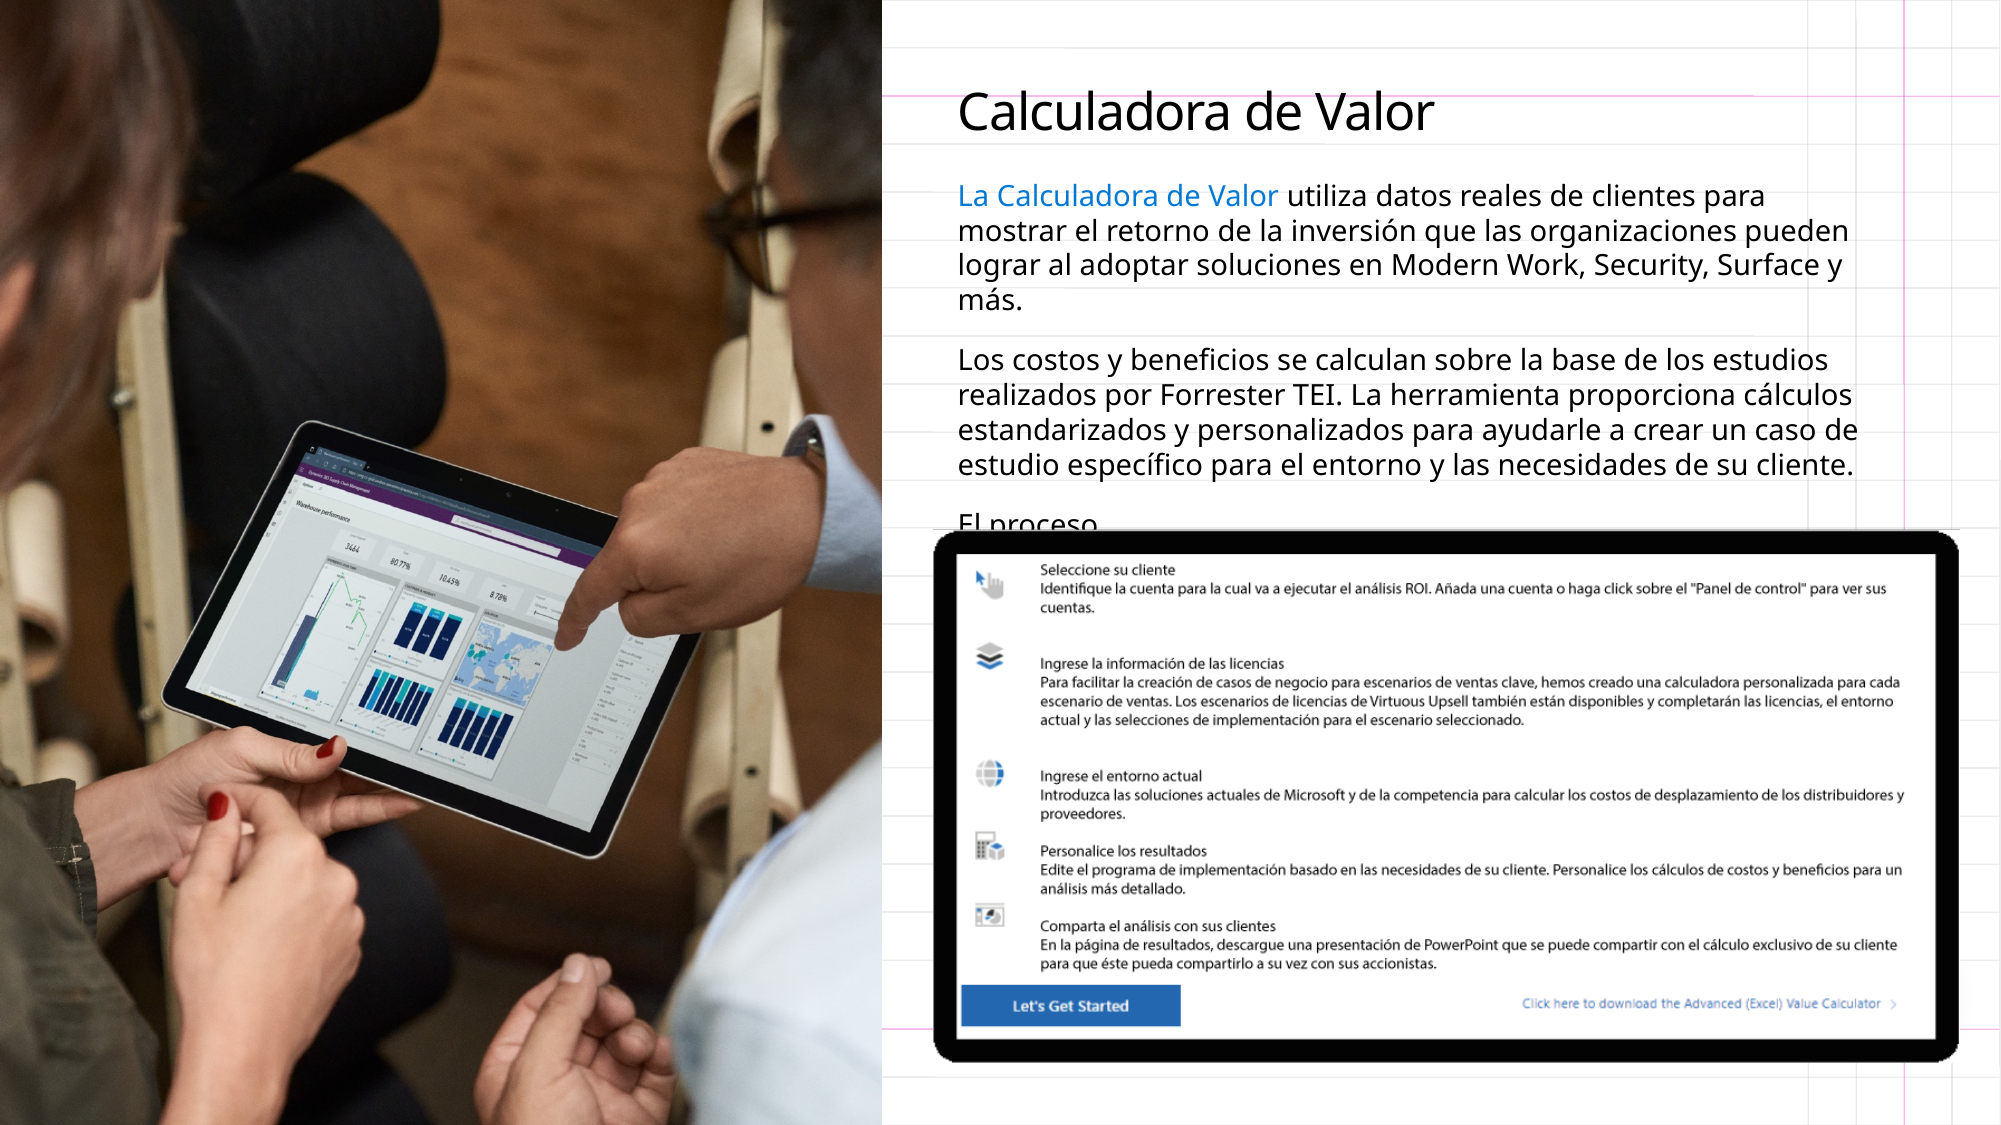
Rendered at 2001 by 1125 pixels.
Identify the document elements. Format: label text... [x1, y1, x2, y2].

picture [933, 523, 1960, 1064]
picture [0, 0, 882, 1125]
text_box Calculadora de Valor [957, 75, 1888, 146]
text_box La Calculadora de Valor utiliza datos reales de clientes para mostrar el retorno de la inversión que las organizaciones pueden lograr al adoptar soluciones en Modern Work, Security, Surface y más. Los costos y beneficios se calculan sobre la base de los estudios realizados por Forrester TEI. La herramienta proporciona cálculos estandarizados y personalizados para ayudarle a crear un caso de estudio específico para el entorno y las necesidades de su cliente. El proceso [957, 169, 1888, 522]
